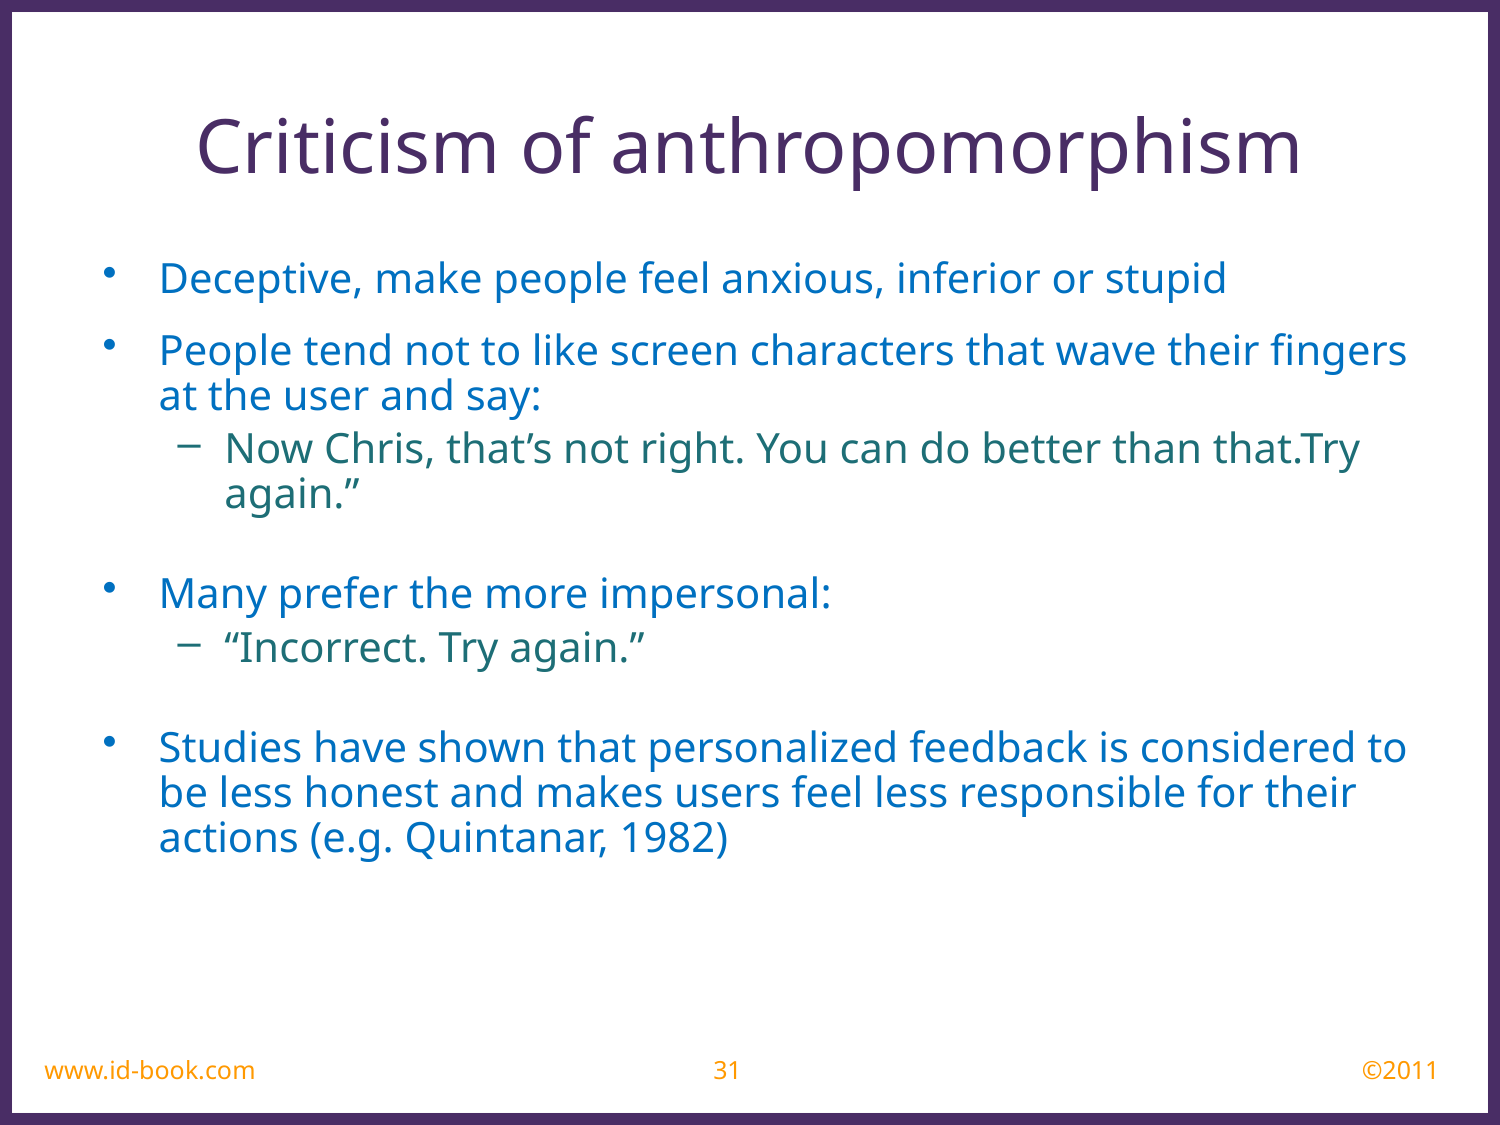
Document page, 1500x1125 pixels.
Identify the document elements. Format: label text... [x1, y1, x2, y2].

picture [0, 0, 1500, 1125]
footer 31 [489, 1046, 966, 1125]
slide_number www.id-book.com [29, 1046, 380, 1125]
list Deceptive, make people feel anxious, inferior or stupid People tend not to like screen characters that wave their fingers at the user and say: Now Chris, that’s not right. You can do better than that.Try again.” Many prefer the more impersonal: “Incorrect. Try again.” Studies have shown that personalized feedback is considered to be less honest and makes users feel less responsible for their actions (e.g. Quintanar, 1982) [87, 249, 1425, 925]
title Criticism of anthropomorphism [31, 50, 1469, 238]
